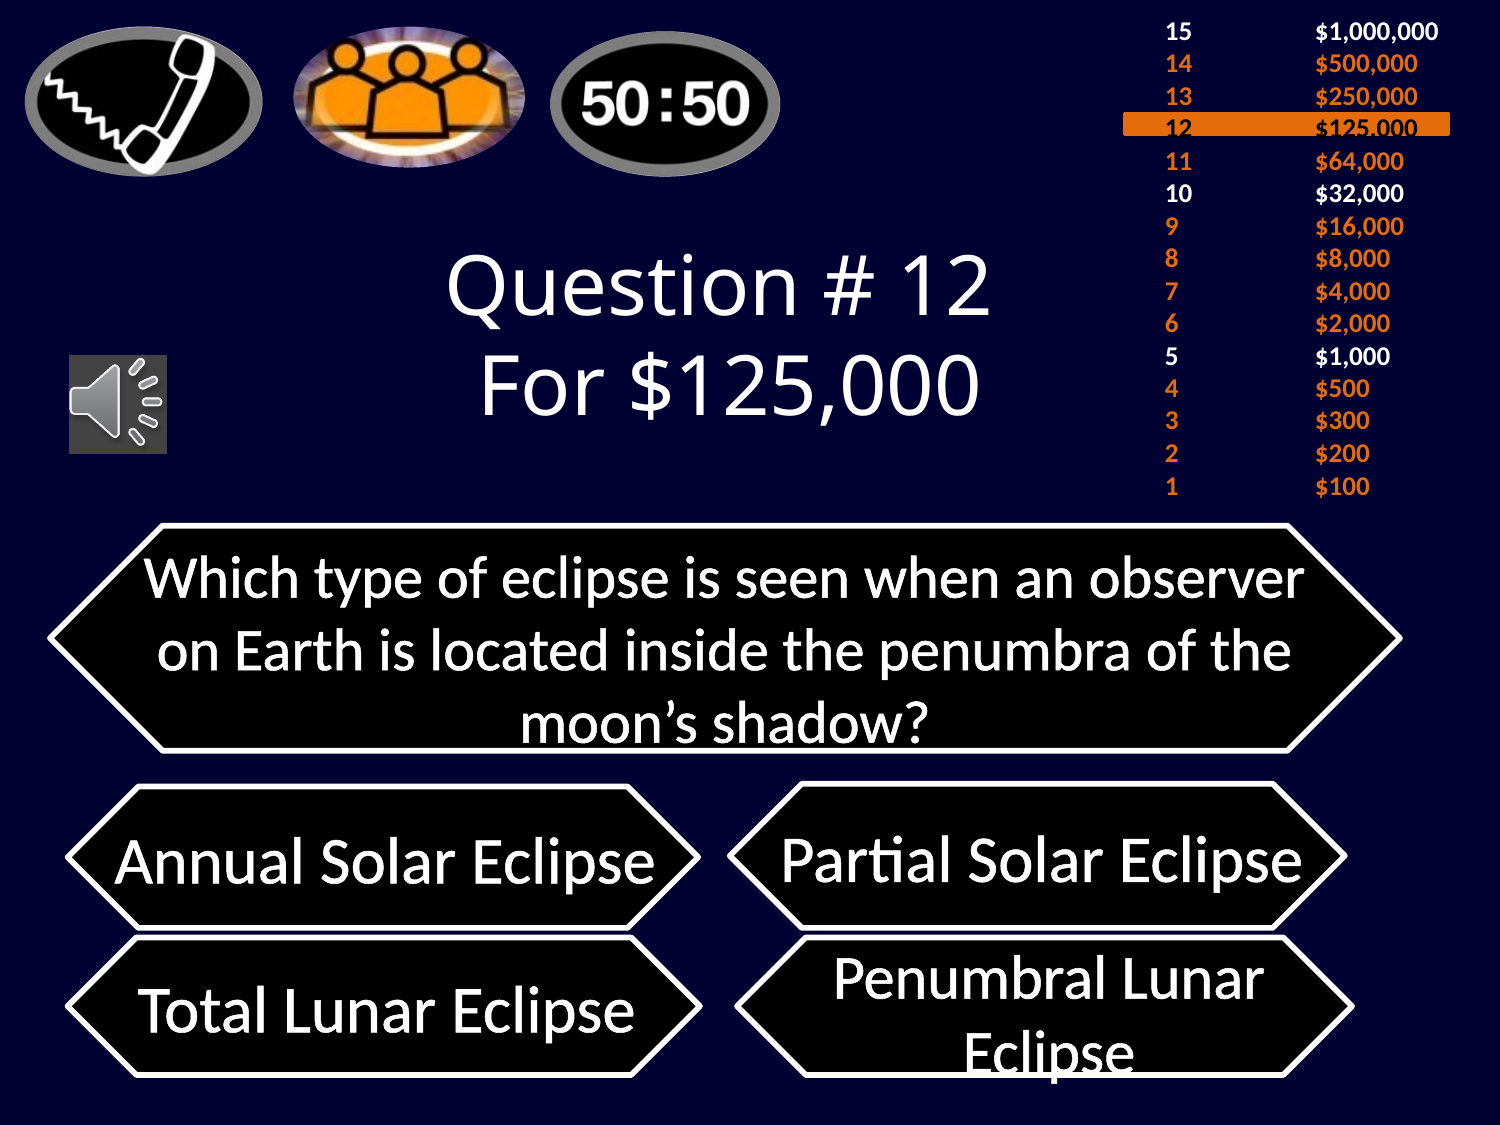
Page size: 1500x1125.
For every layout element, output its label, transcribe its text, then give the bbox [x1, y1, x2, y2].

text_box [65, 1000, 70, 1012]
picture [549, 31, 781, 177]
text_box [65, 852, 69, 862]
text_box [47, 562, 123, 715]
text_box [1123, 112, 1149, 136]
text_box Annual Solar Eclipse [69, 809, 702, 904]
text_box [112, 935, 655, 958]
text_box [111, 1053, 657, 1078]
text_box 15 $1,000,000 14 $500,000 13 $250,000 12 $125,000 11 $64,000 10 $32,000 9 $16,000 8 $8,000 7 $4,000 6 $2,000 5 $1,000 4 $500 3 $300 2 $200 1 $100 [1149, 5, 1494, 508]
picture [24, 26, 263, 177]
text_box [156, 523, 1294, 529]
text_box Partial Solar Eclipse [726, 807, 1358, 903]
text_box Question # 12 For $125,000 [304, 224, 1149, 440]
text_box Penumbral Lunar Eclipse [733, 928, 1365, 1094]
picture [68, 354, 169, 455]
text_box [111, 904, 655, 930]
picture [293, 26, 526, 168]
text_box [774, 903, 1301, 928]
text_box [1327, 562, 1403, 715]
text_box [775, 781, 1300, 807]
text_box Total Lunar Eclipse [70, 958, 703, 1053]
text_box [112, 784, 653, 809]
text_box Which type of eclipse is seen when an observer on Earth is located inside the penumbra of the moon’s shadow? [123, 529, 1327, 763]
